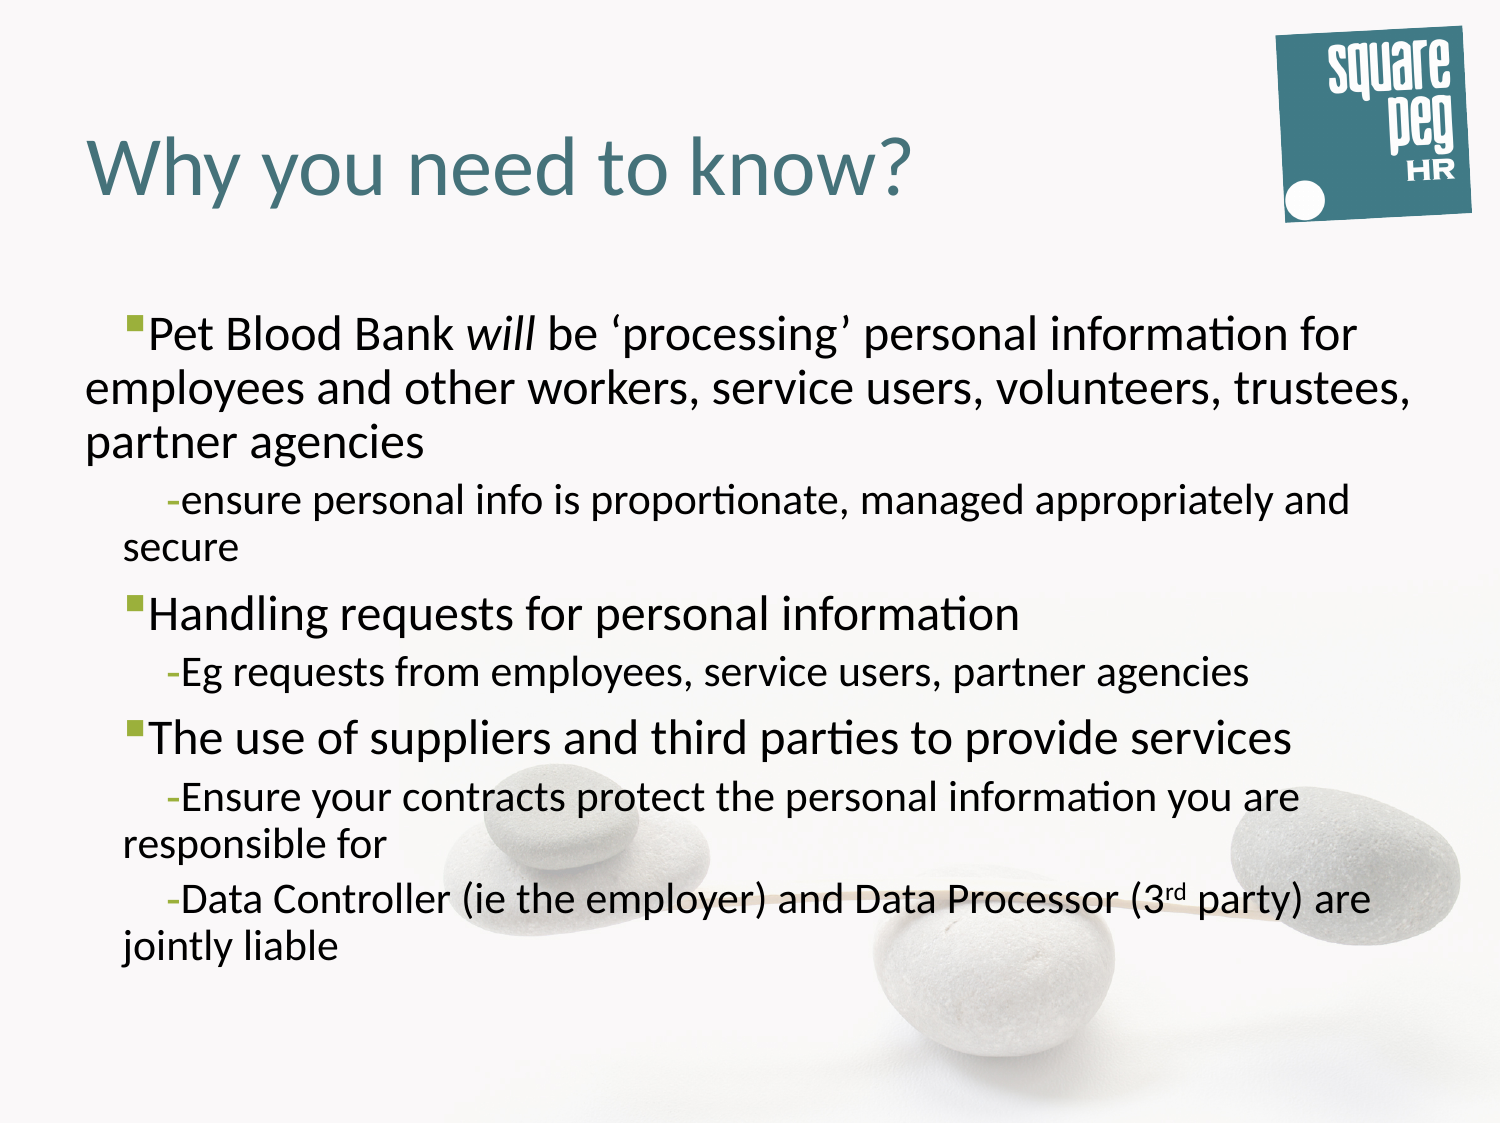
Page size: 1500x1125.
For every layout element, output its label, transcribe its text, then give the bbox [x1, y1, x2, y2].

list Pet Blood Bank will be ‘processing’ personal information for employees and other workers, service users, volunteers, trustees, partner agencies ensure personal info is proportionate, managed appropriately and secure Handling requests for personal information Eg requests from employees, service users, partner agencies The use of suppliers and third parties to provide services Ensure your contracts protect the personal information you are responsible for Data Controller (ie the employer) and Data Processor (3rd party) are jointly liable [68, 299, 1454, 1014]
picture [0, 0, 1500, 1123]
title Why you need to know? [70, 59, 1259, 278]
